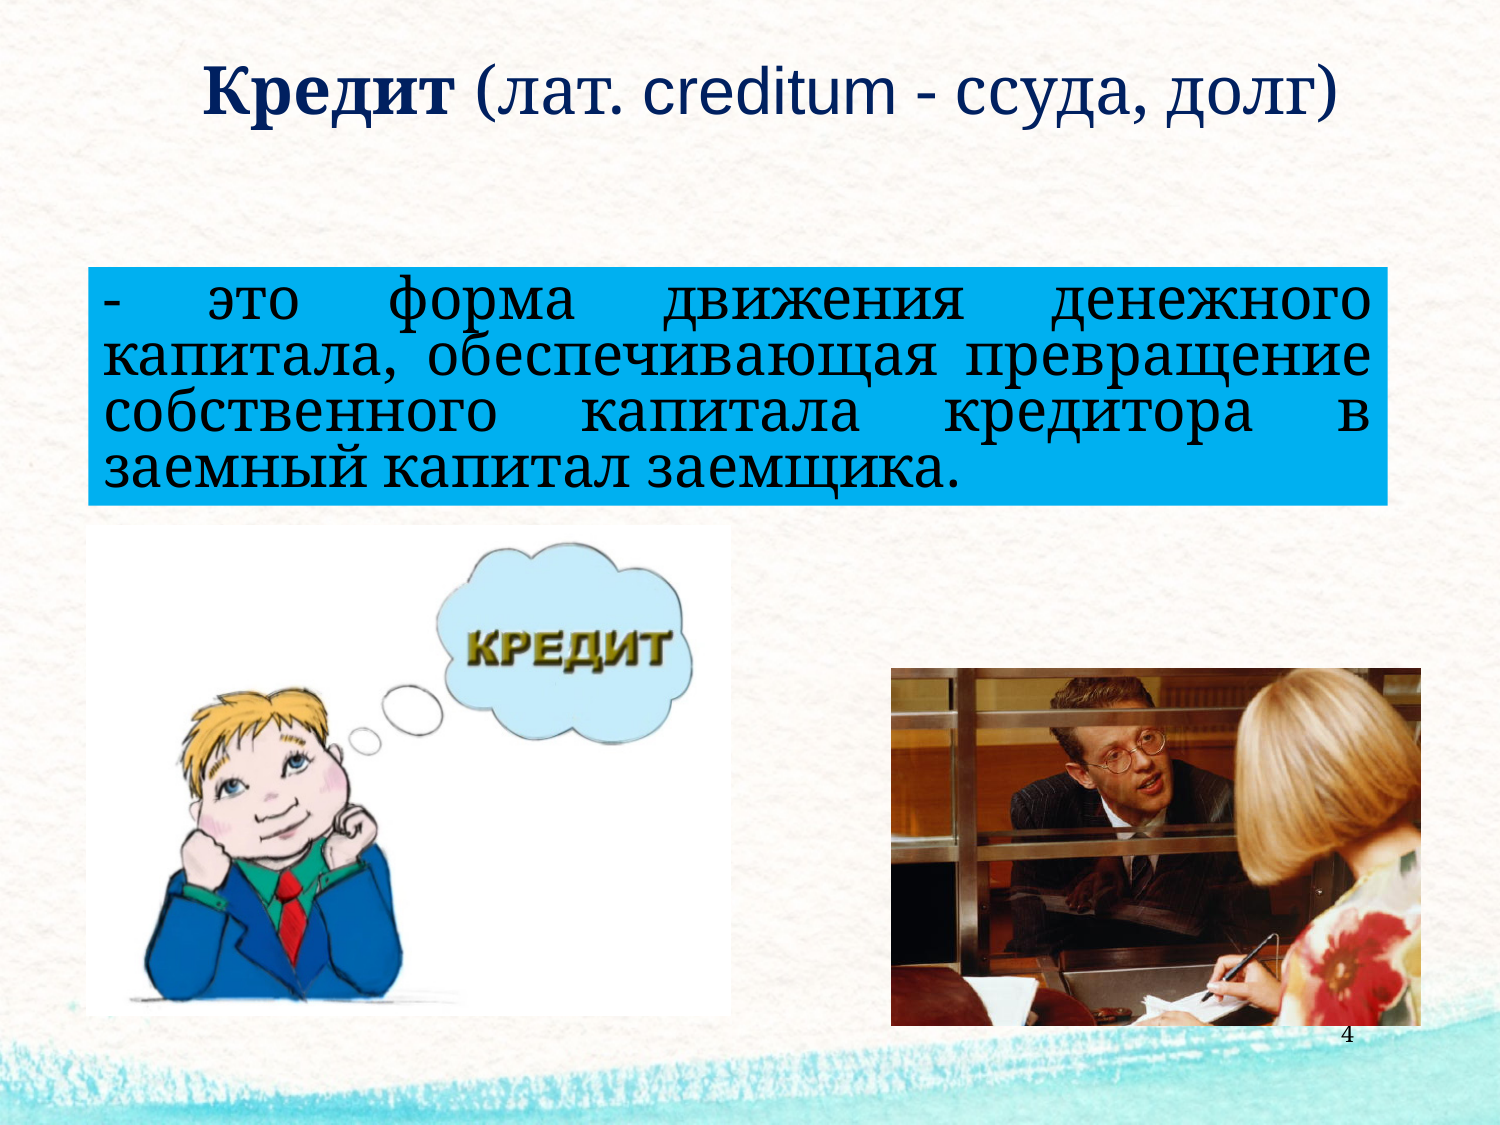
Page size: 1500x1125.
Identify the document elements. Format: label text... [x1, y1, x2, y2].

title Кредит (лат. creditum - ссуда, долг) [187, 87, 1369, 209]
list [891, 668, 1421, 1026]
text_box - это форма движения денежного капитала, обеспечивающая превращение собственного капитала кредитора в заемный капитал заемщика. [88, 267, 1388, 506]
picture [0, 0, 1500, 1125]
slide_number 4 [1247, 1026, 1369, 1058]
